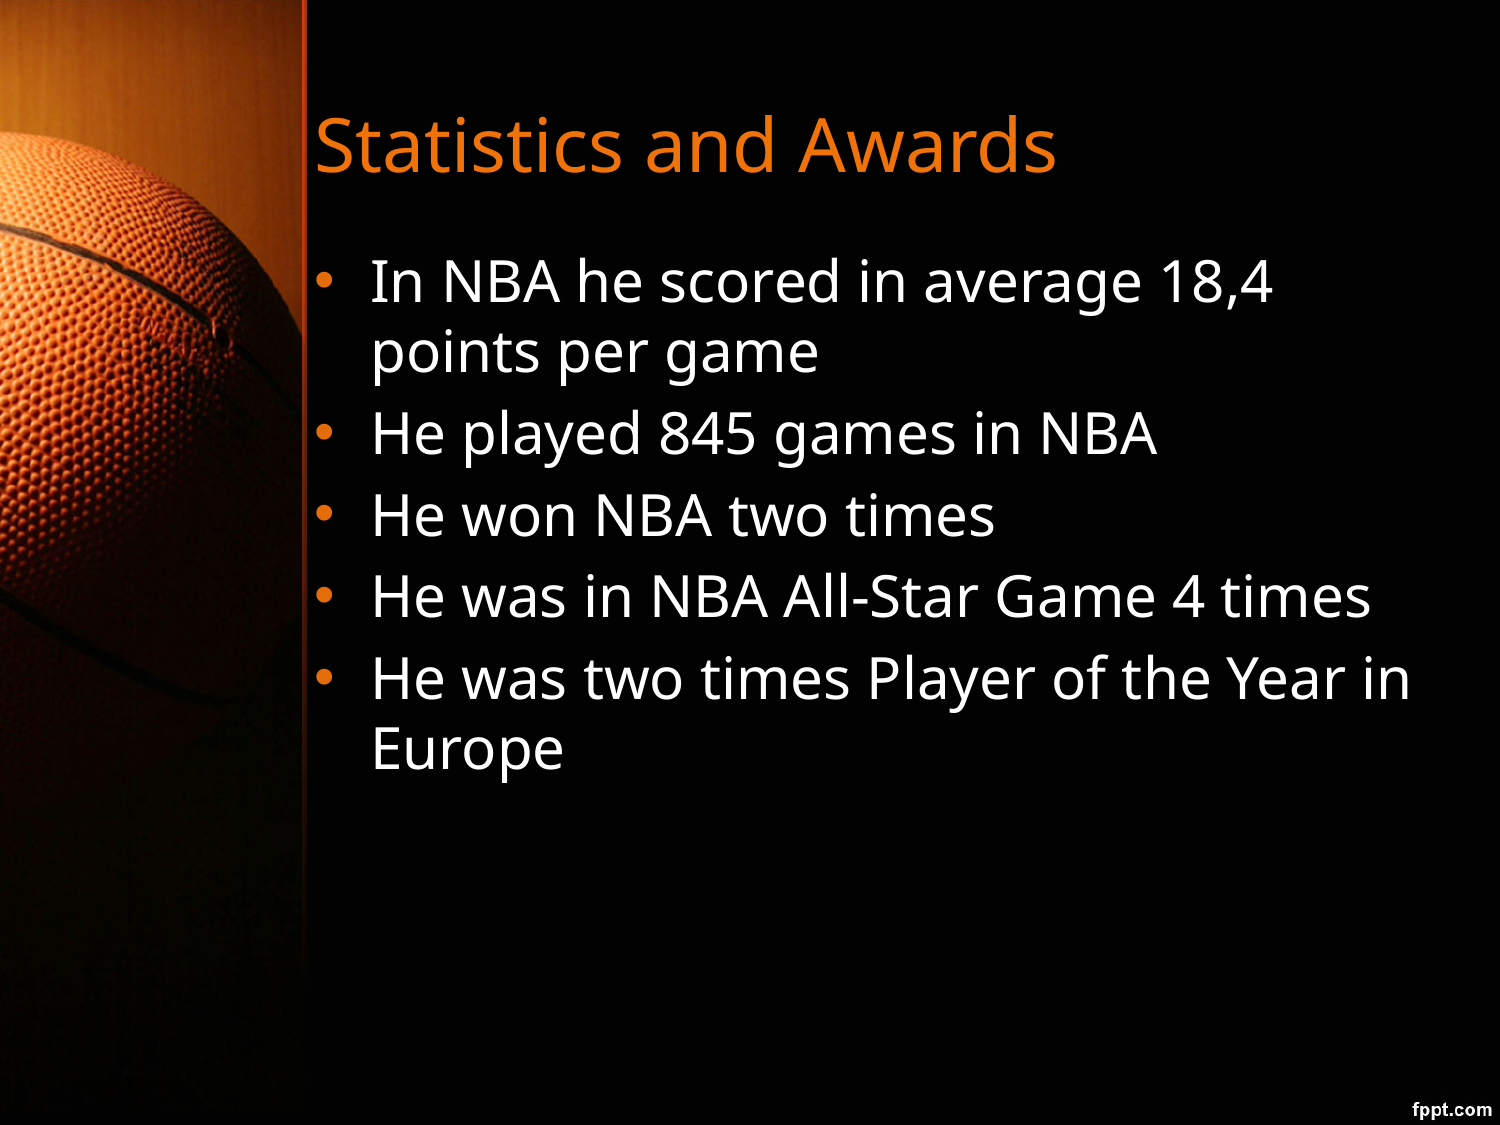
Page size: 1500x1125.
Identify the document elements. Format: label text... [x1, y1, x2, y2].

title Statistics and Awards [299, 86, 1450, 199]
list In NBA he scored in average 18,4 points per game He played 845 games in NBA He won NBA two times He was in NBA All-Star Game 4 times He was two times Player of the Year in Europe [299, 236, 1450, 1039]
picture [0, 0, 1500, 1125]
